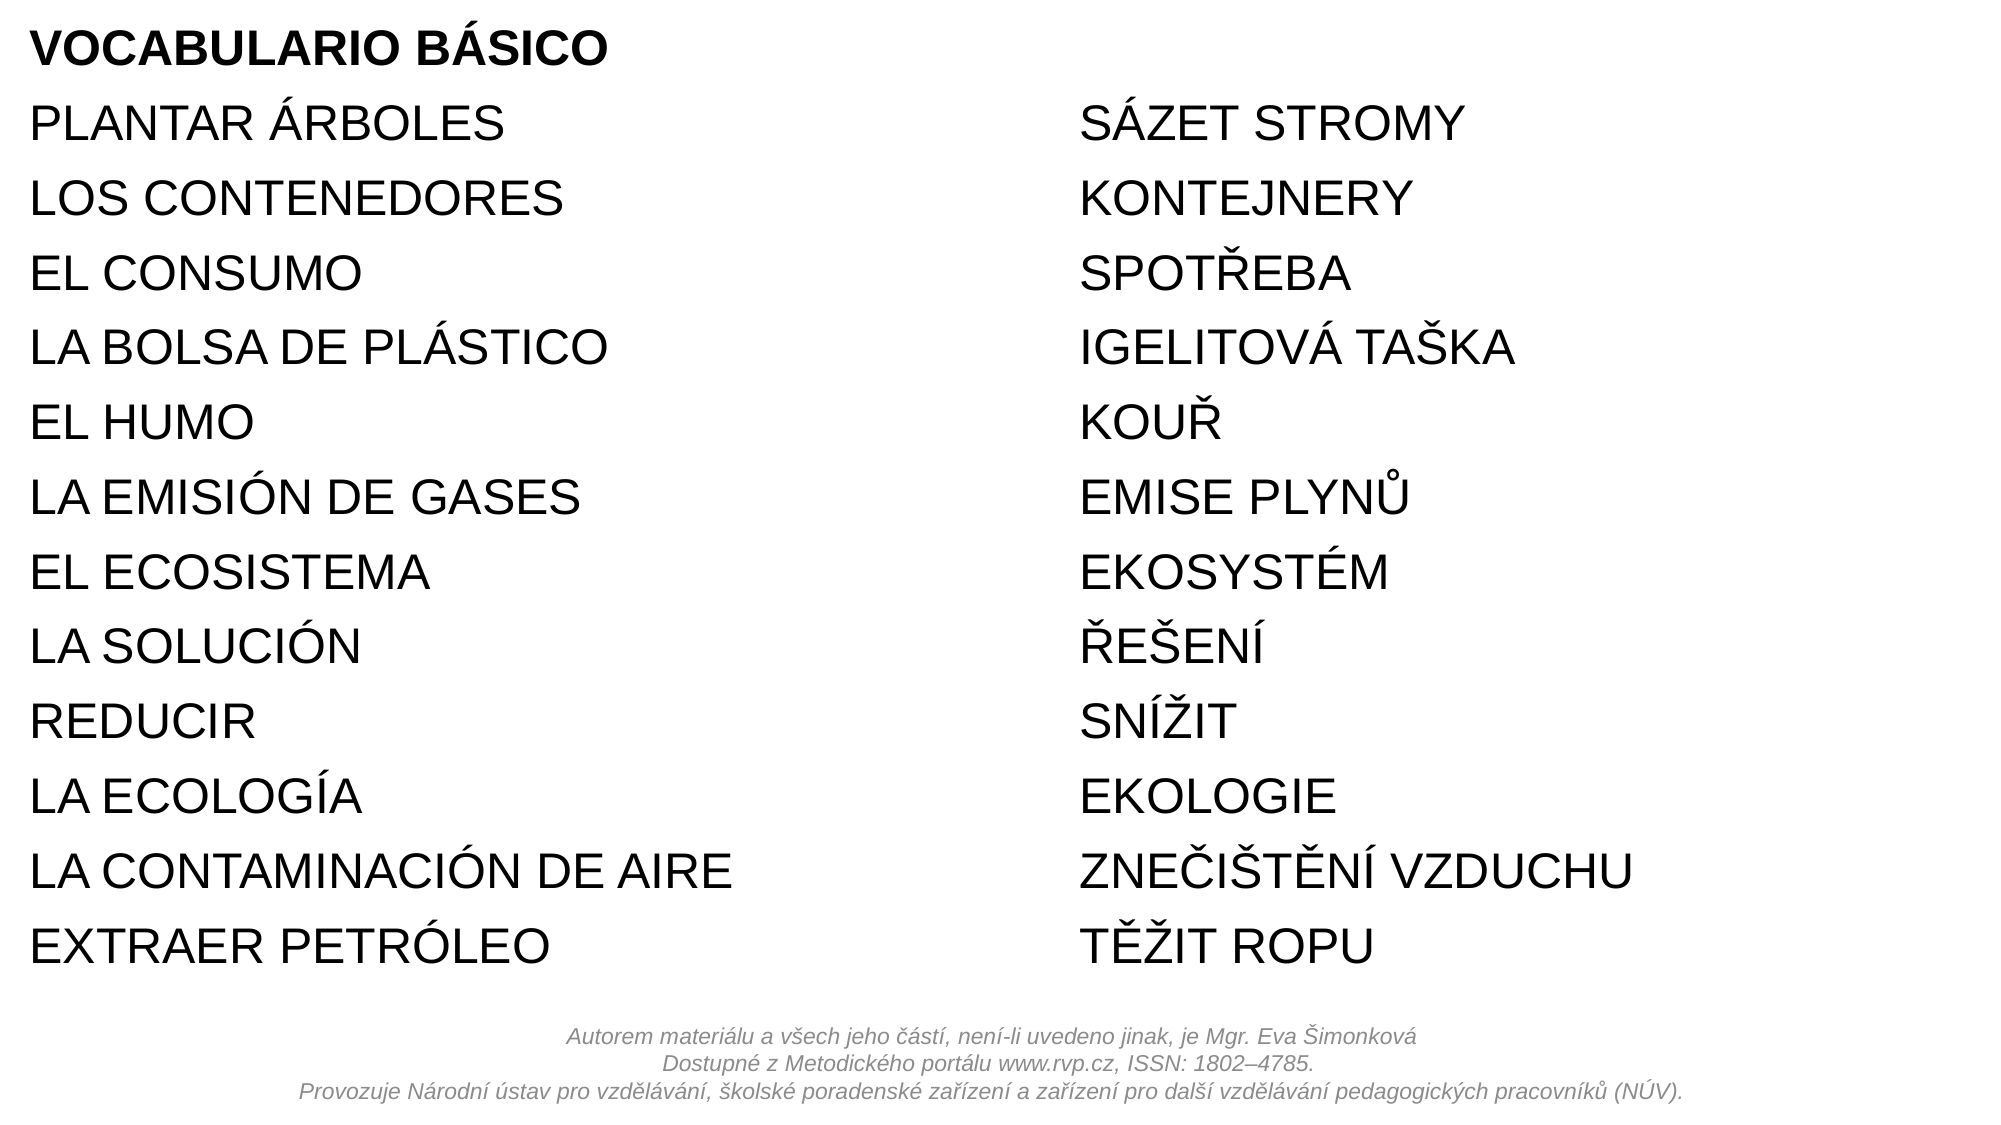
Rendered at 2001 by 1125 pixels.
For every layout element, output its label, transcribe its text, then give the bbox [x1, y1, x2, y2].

text_box Autorem materiálu a všech jeho částí, není-li uvedeno jinak, je Mgr. Eva Šimonková Dostupné z Metodického portálu www.rvp.cz, ISSN: 1802–4785. Provozuje Národní ústav pro vzdělávání, školské poradenské zařízení a zařízení pro další vzdělávání pedagogických pracovníků (NÚV). [64, 1014, 1920, 1112]
list VOCABULARIO BÁSICO PLANTAR ÁRBOLES SÁZET STROMY LOS CONTENEDORES KONTEJNERY EL CONSUMO SPOTŘEBA LA BOLSA DE PLÁSTICO IGELITOVÁ TAŠKA EL HUMO KOUŘ LA EMISIÓN DE GASES EMISE PLYNŮ EL ECOSISTEMA EKOSYSTÉM LA SOLUCIÓN ŘEŠENÍ REDUCIR SNÍŽIT LA ECOLOGÍA EKOLOGIE LA CONTAMINACIÓN DE AIRE ZNEČIŠTĚNÍ VZDUCHU EXTRAER PETRÓLEO TĚŽIT ROPU [14, 14, 1972, 1010]
